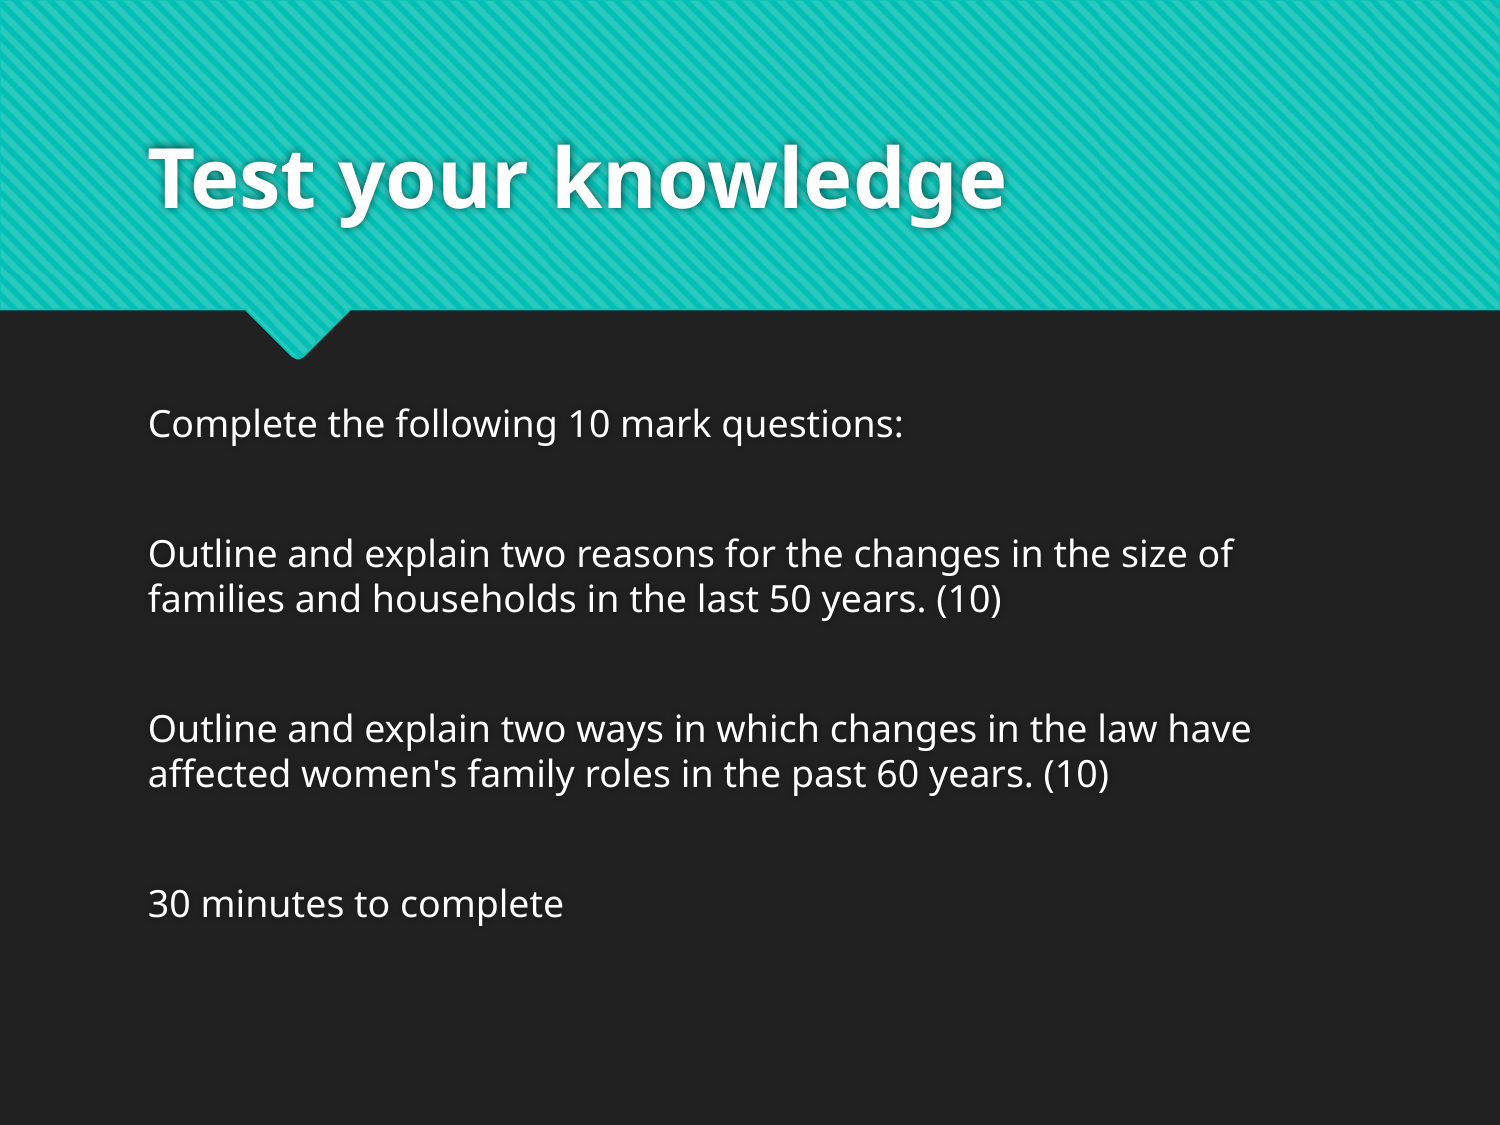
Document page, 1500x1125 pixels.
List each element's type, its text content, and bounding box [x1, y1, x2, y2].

list Complete the following 10 mark questions: Outline and explain two reasons for the changes in the size of families and households in the last 50 years. (10) Outline and explain two ways in which changes in the law have affected women's family roles in the past 60 years. (10) 30 minutes to complete [132, 364, 1368, 962]
title Test your knowledge [132, 73, 1368, 233]
